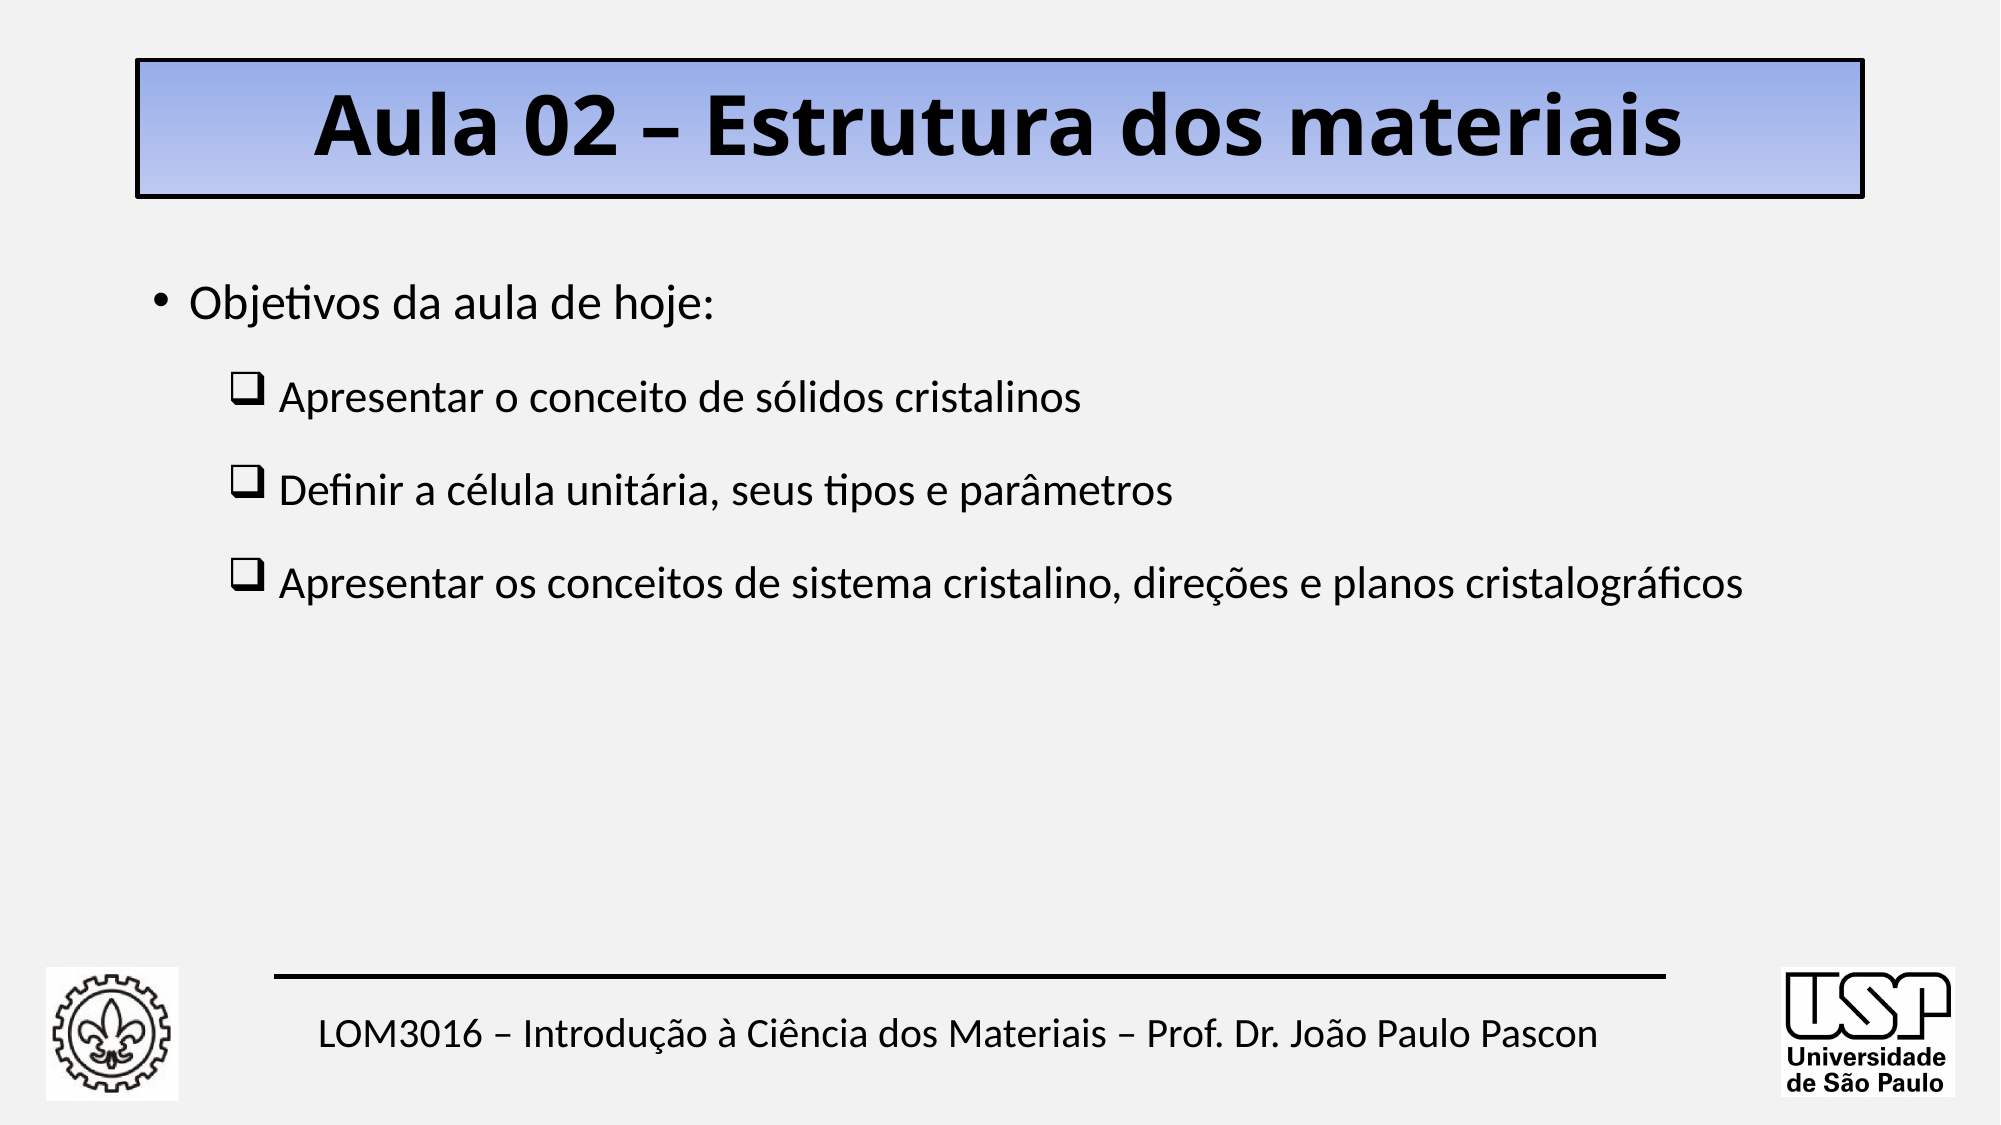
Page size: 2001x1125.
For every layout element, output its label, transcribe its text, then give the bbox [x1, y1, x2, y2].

text_box LOM3016 – Introdução à Ciência dos Materiais – Prof. Dr. João Paulo Pascon [202, 998, 1716, 1064]
picture [1781, 967, 1955, 1097]
title Aula 02 – Estrutura dos materiais [137, 59, 1863, 197]
picture [45, 967, 179, 1101]
list Objetivos da aula de hoje: Apresentar o conceito de sólidos cristalinos Definir a célula unitária, seus tipos e parâmetros Apresentar os conceitos de sistema cristalino, direções e planos cristalográficos [137, 231, 1863, 944]
